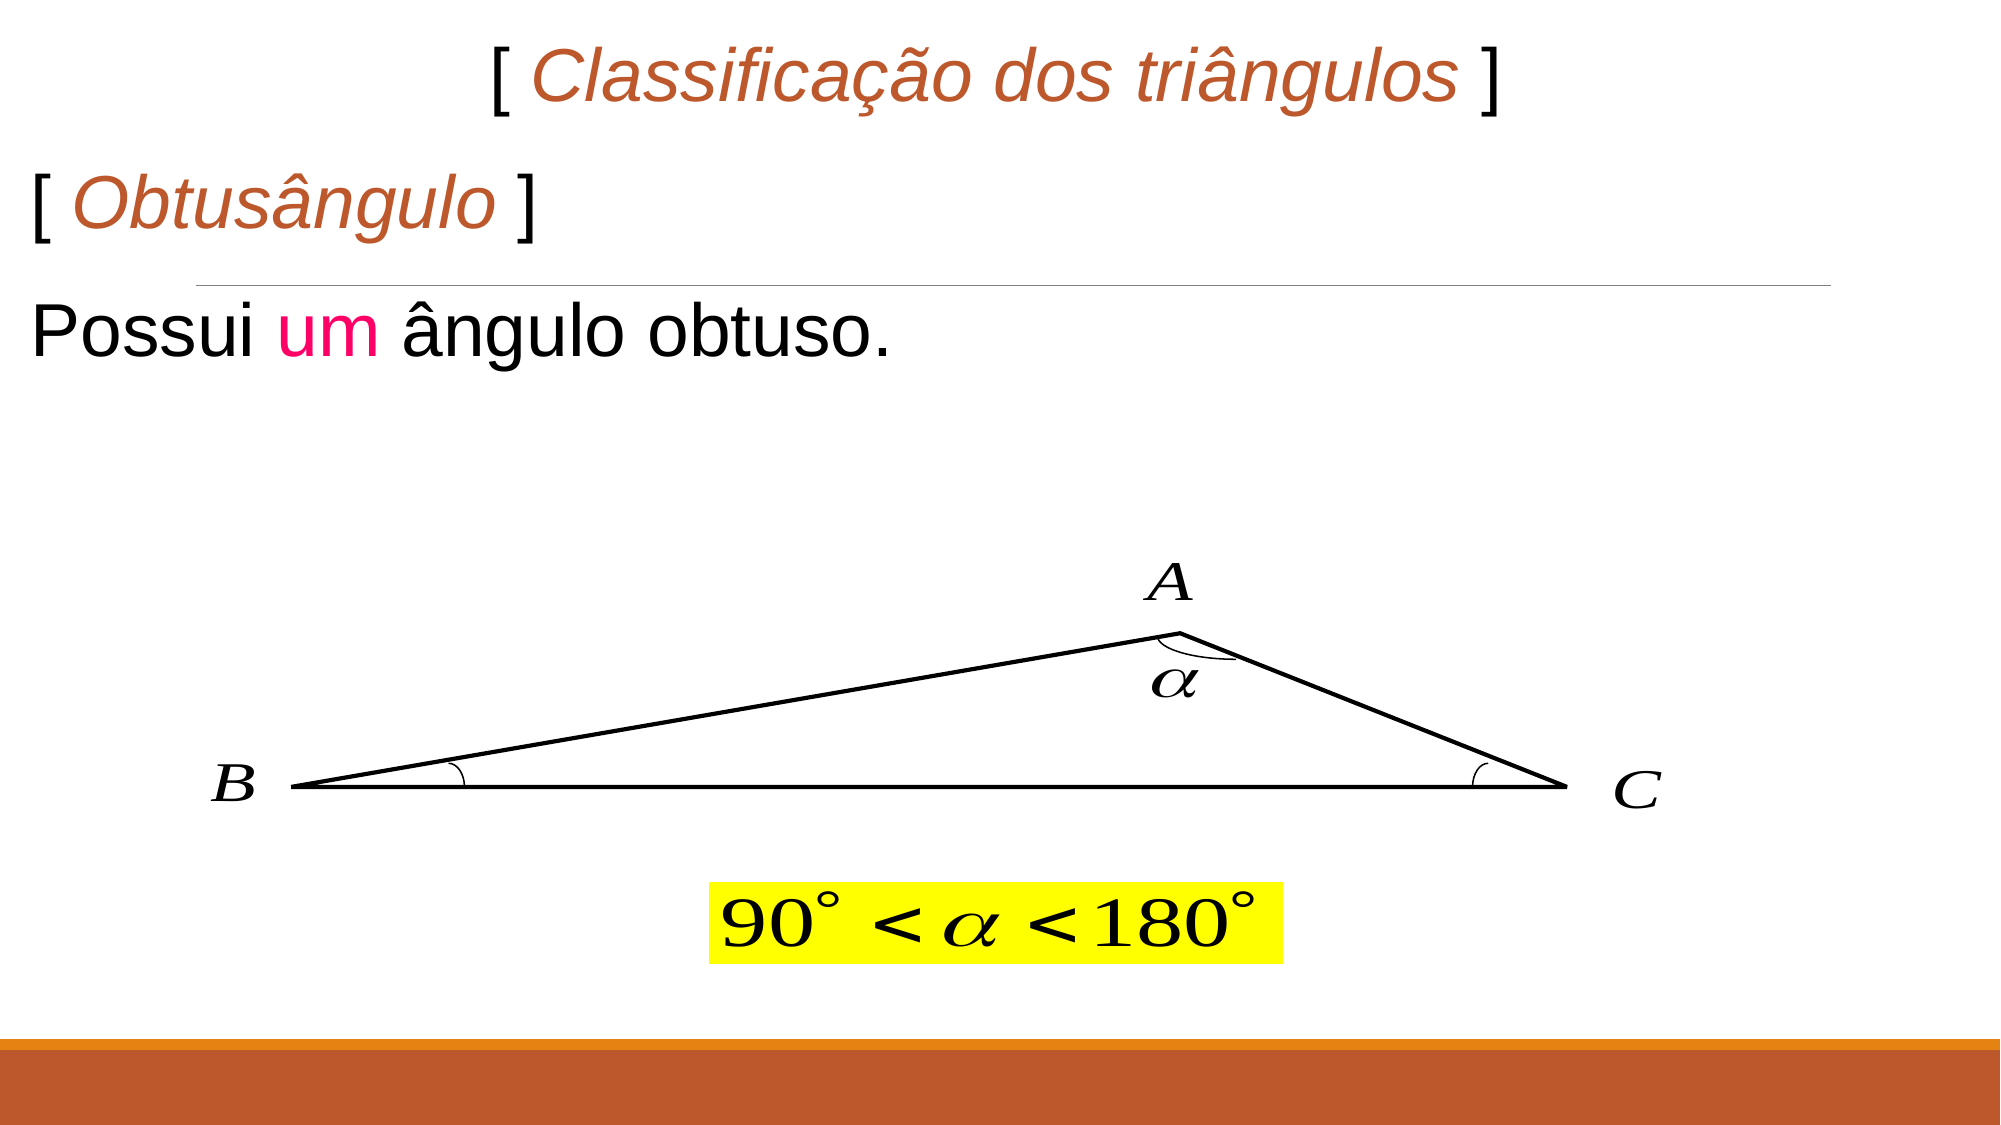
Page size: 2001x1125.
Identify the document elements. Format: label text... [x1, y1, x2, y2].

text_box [1129, 548, 1206, 611]
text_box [1140, 656, 1221, 713]
text_box [1472, 763, 1489, 787]
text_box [708, 880, 1284, 965]
text_box [ Classificação dos triângulos ] [ Obtusângulo ] Possui um ângulo obtuso. [15, 18, 1977, 379]
text_box [448, 763, 465, 787]
text_box [1157, 635, 1237, 660]
text_box [291, 637, 1567, 787]
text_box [196, 749, 272, 812]
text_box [1601, 756, 1678, 823]
